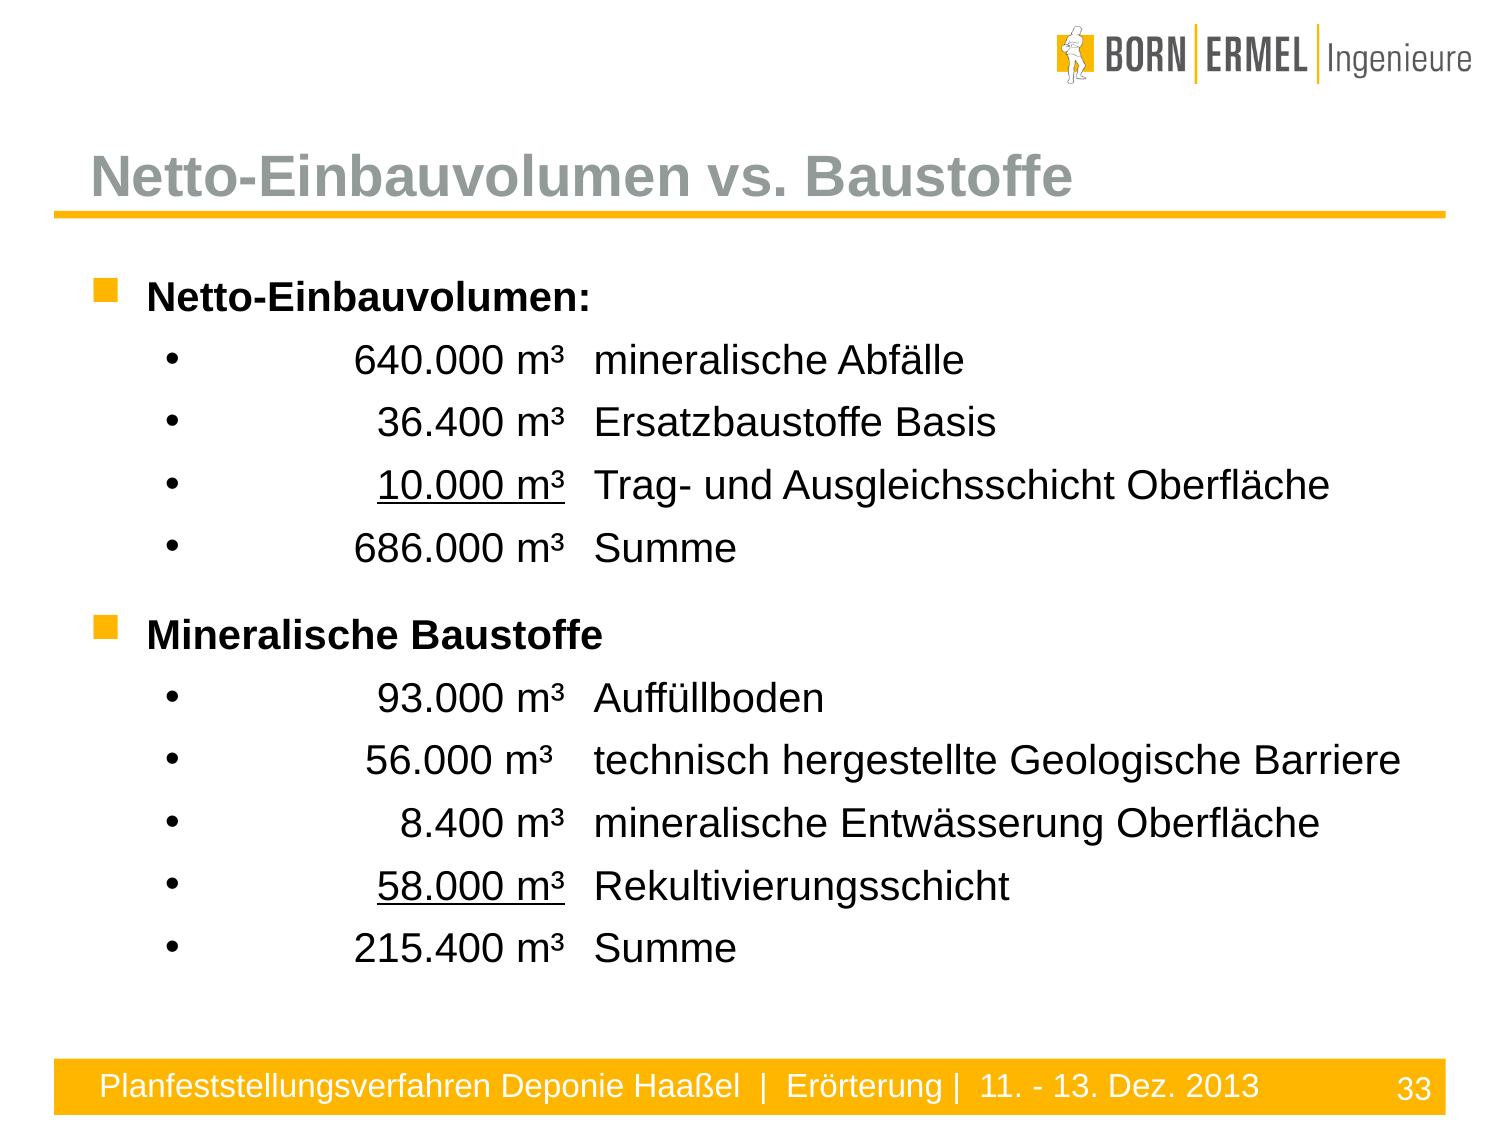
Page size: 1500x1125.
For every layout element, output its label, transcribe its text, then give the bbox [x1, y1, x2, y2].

title Netto-Einbauvolumen vs. Baustoffe [75, 49, 1425, 216]
list Netto-Einbauvolumen: 640.000 m³ mineralische Abfälle 36.400 m³ Ersatzbaustoffe Basis 10.000 m³ Trag- und Ausgleichsschicht Oberfläche 686.000 m³ Summe Mineralische Baustoffe 93.000 m³ Auffüllboden 56.000 m³ technisch hergestellte Geologische Barriere 8.400 m³ mineralische Entwässerung Oberfläche 58.000 m³ Rekultivierungsschicht 215.400 m³ Summe [75, 262, 1425, 1005]
picture [1057, 24, 1471, 84]
